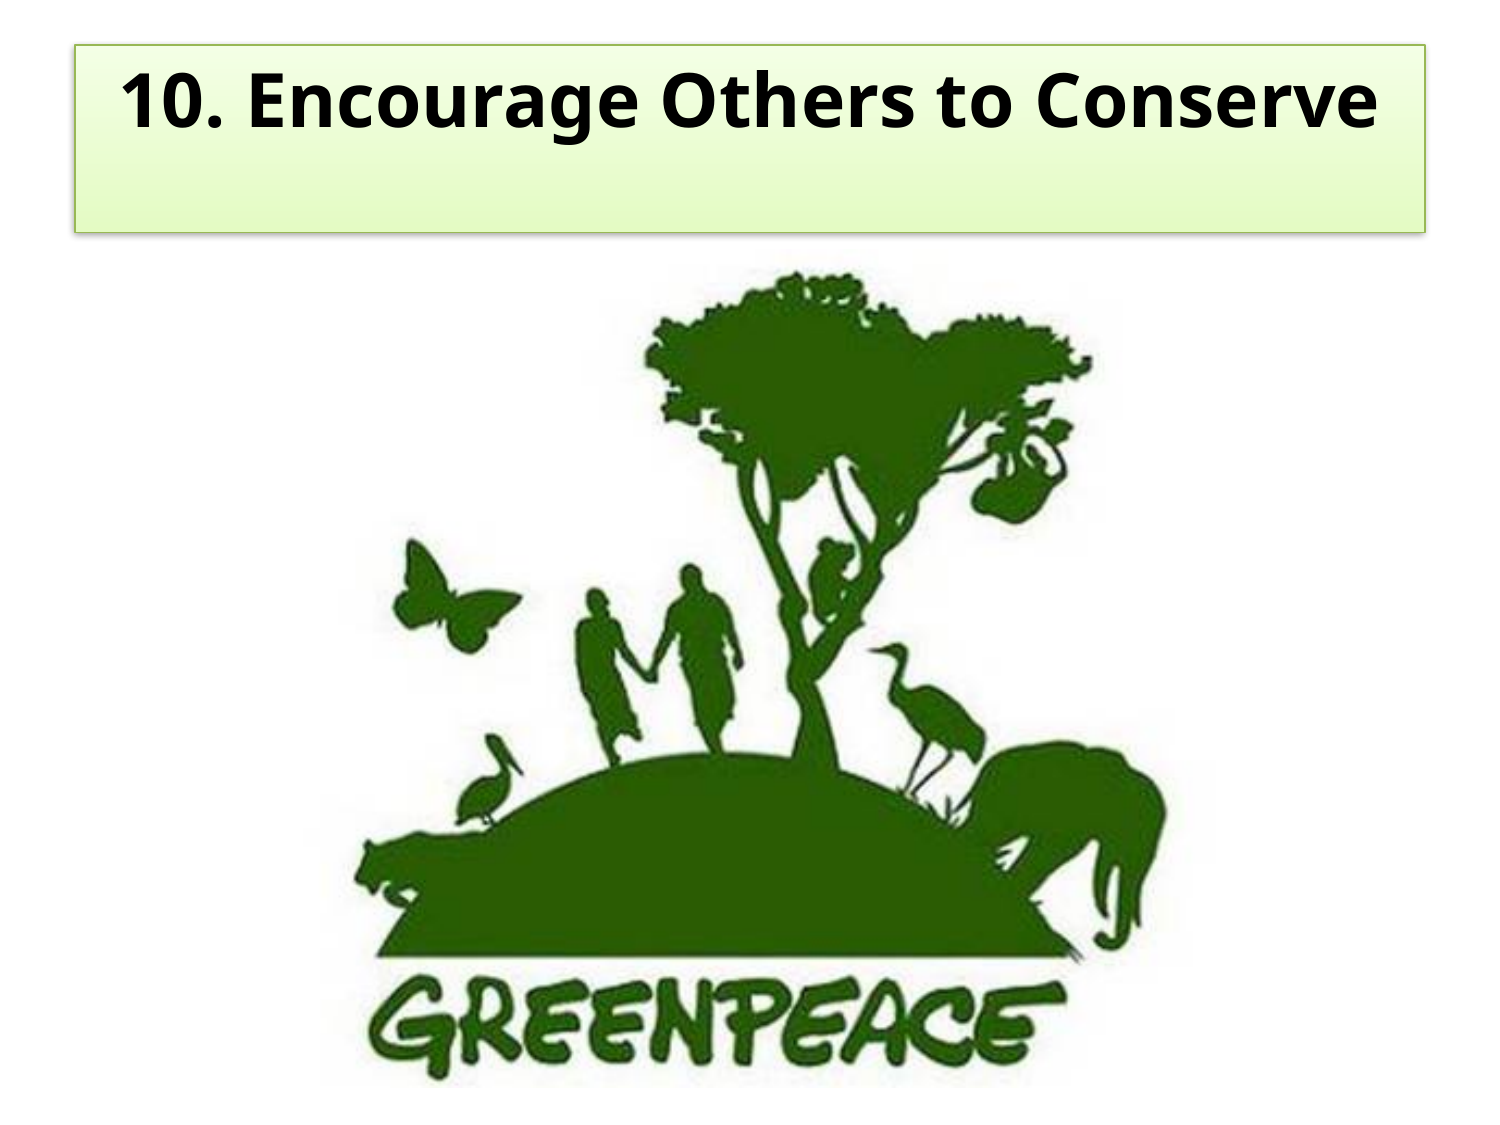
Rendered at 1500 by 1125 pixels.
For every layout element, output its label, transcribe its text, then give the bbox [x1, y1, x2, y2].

text_box 10. Encourage Others to Conserve [74, 44, 1426, 233]
picture [287, 249, 1216, 1088]
